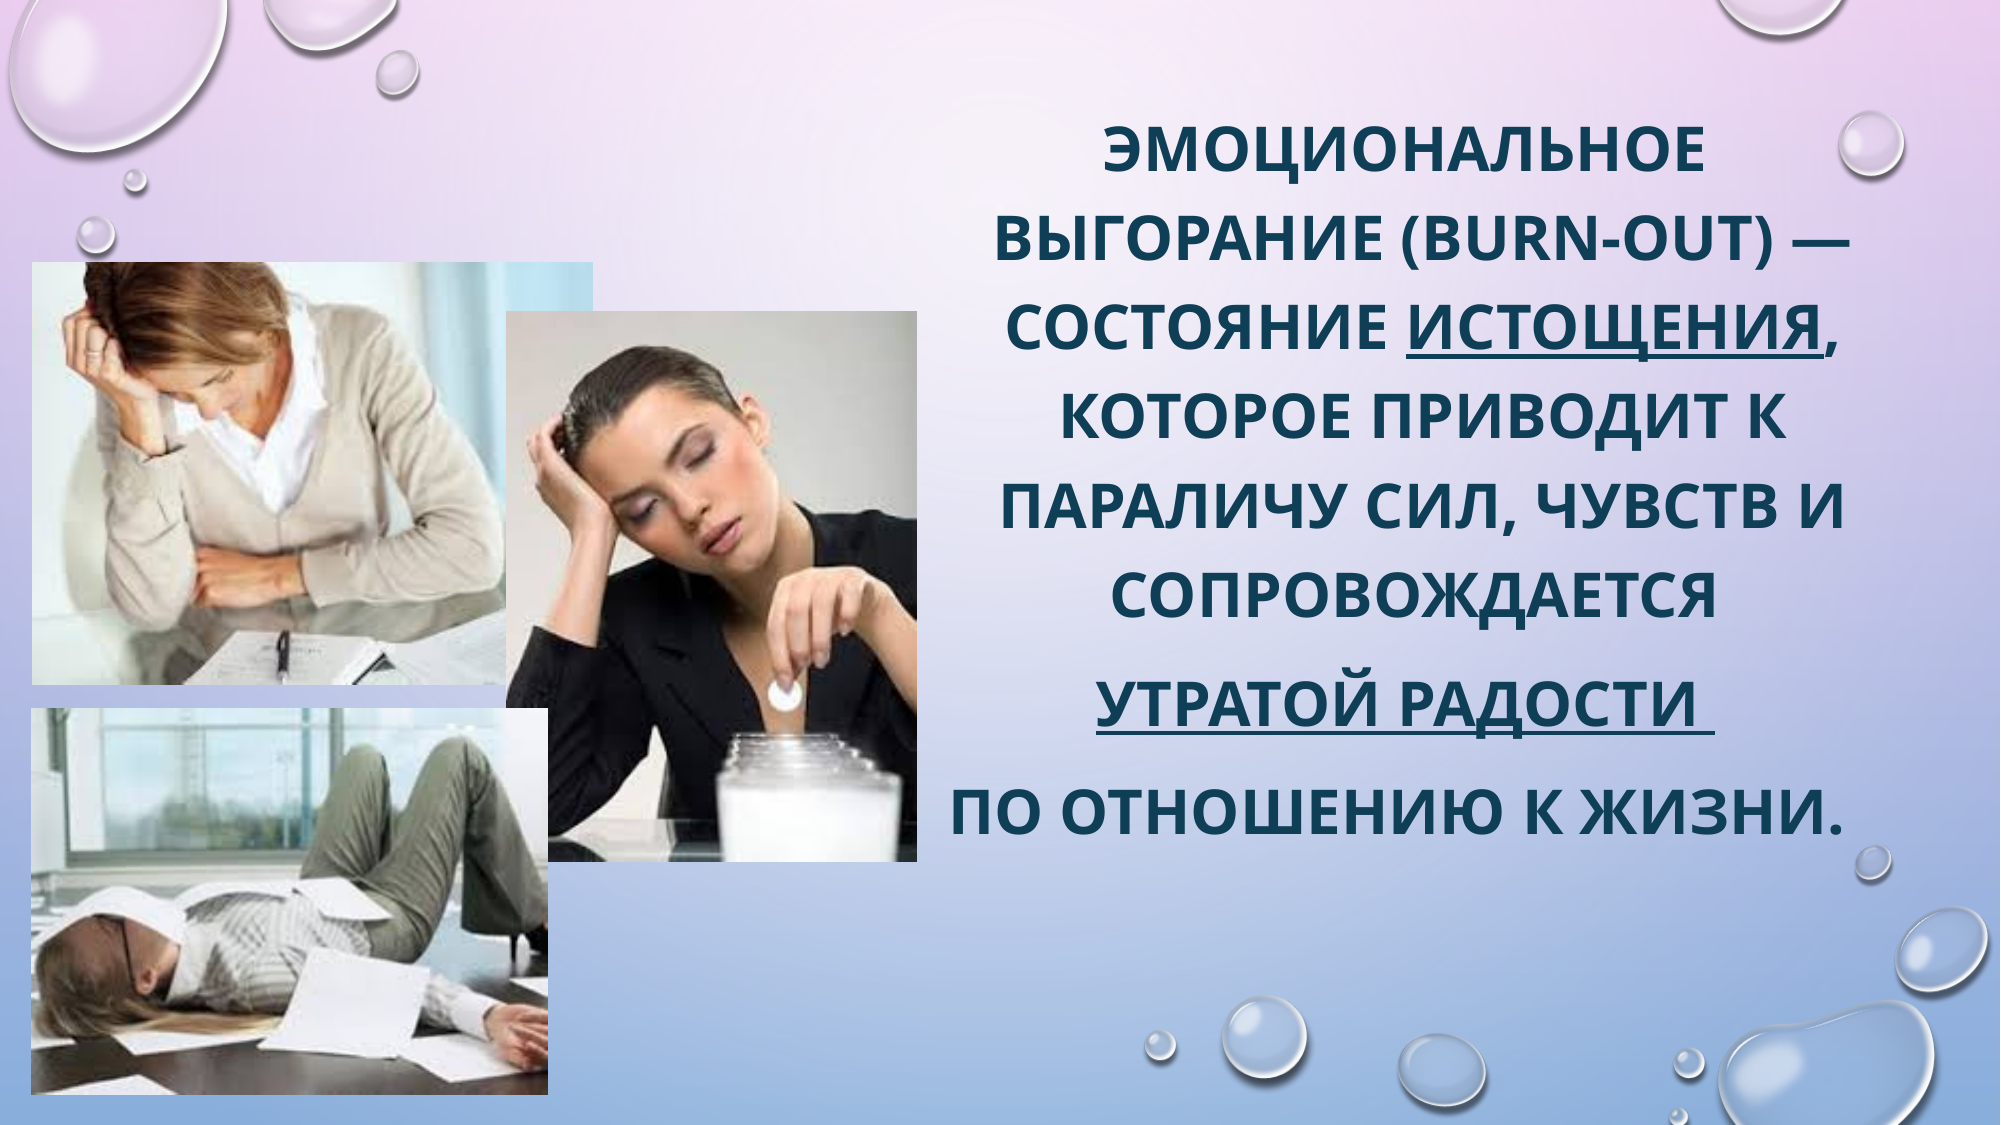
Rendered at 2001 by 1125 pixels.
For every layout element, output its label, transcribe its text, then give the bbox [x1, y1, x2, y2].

list Эмоциональное выгорание (burn-out) —состояние истощения, которое приводит к параличу сил, чувств и сопровождается утратой радости по отношению к жизни. [923, 86, 1888, 980]
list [32, 262, 593, 685]
picture [0, 0, 2000, 1125]
